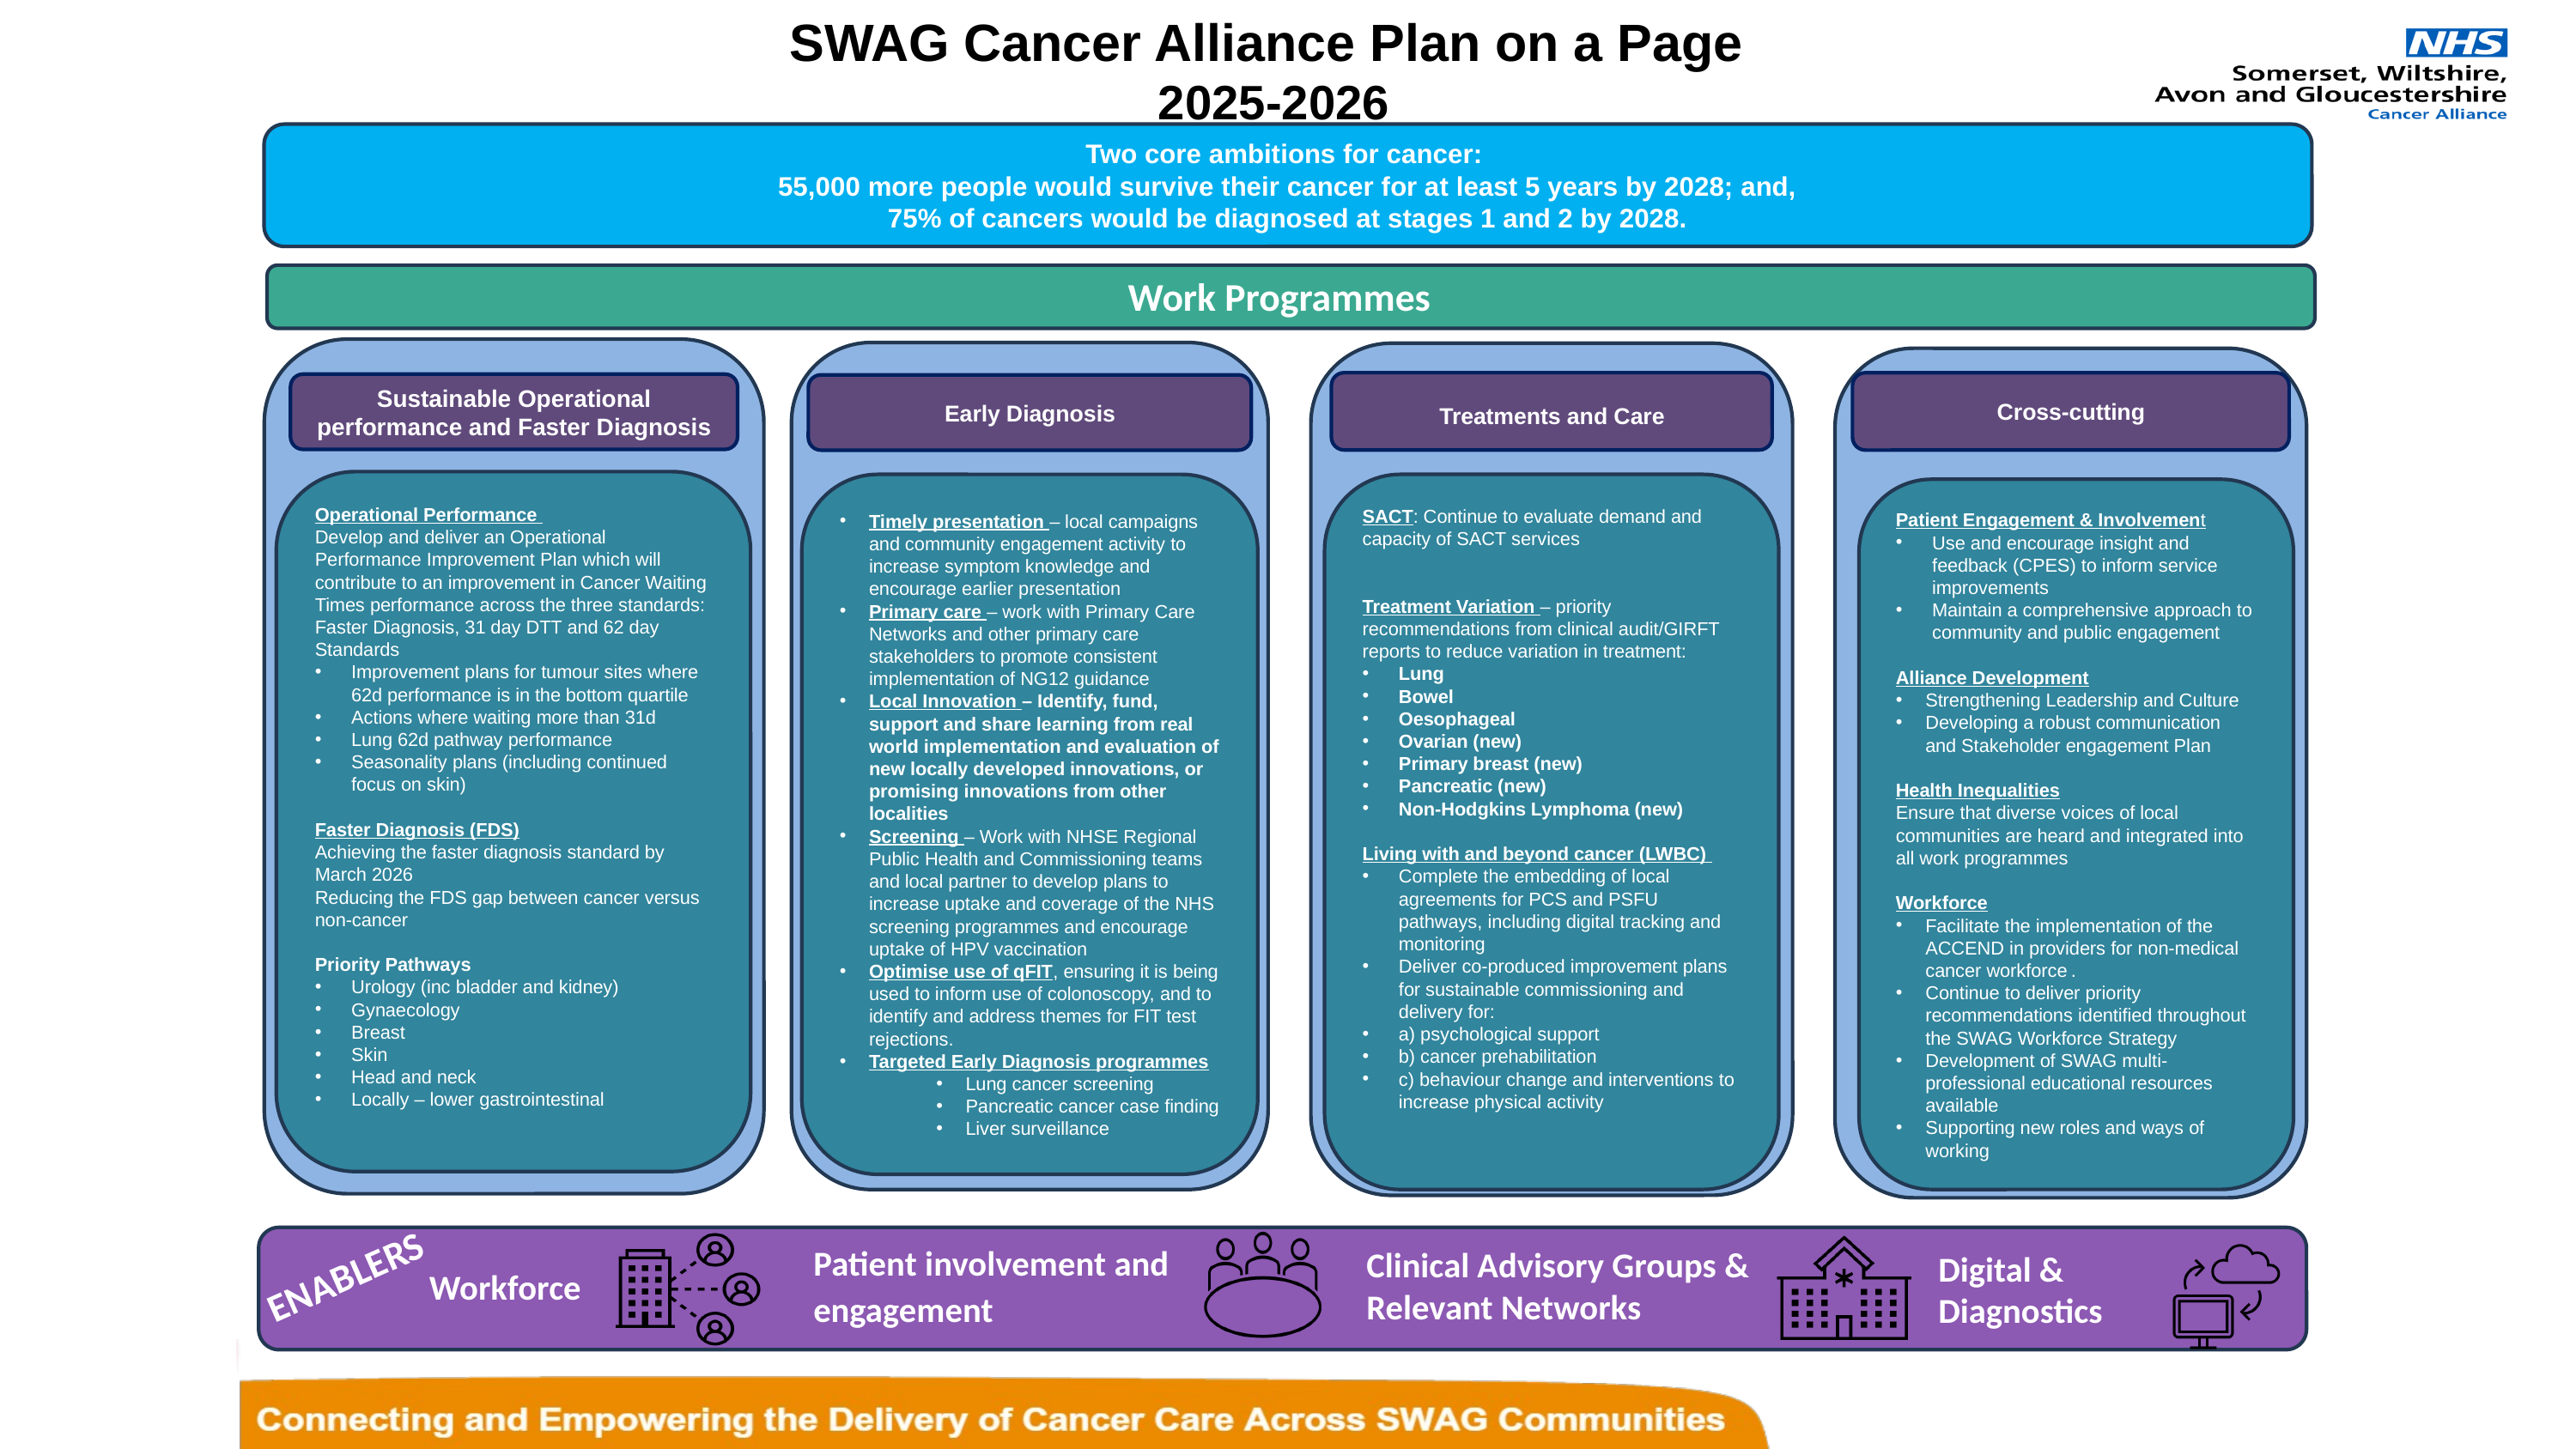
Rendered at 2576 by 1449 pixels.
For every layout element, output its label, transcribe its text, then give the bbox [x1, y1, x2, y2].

text_box SACT: Continue to evaluate demand and capacity of SACT services Treatment Variation – priority recommendations from clinical audit/GIRFT reports to reduce variation in treatment: Lung Bowel Oesophageal Ovarian (new) Primary breast (new) Pancreatic (new) Non-Hodgkins Lymphoma (new) Living with and beyond cancer (LWBC) Complete the embedding of local agreements for PCS and PSFU pathways, including digital tracking and monitoring Deliver co-produced improvement plans for sustainable commissioning and delivery for: a) psychological support b) cancer prehabilitation c) behaviour change and interventions to increase physical activity [1322, 472, 1781, 1191]
text_box Work Programmes [1112, 264, 1510, 327]
text_box [1926, 1338, 2158, 1352]
text_box [789, 340, 1270, 1191]
text_box [262, 336, 766, 1196]
text_box [285, 1279, 605, 1337]
text_box [770, 1225, 1194, 1337]
text_box [1332, 1225, 1760, 1337]
text_box [1309, 341, 1795, 1197]
text_box Patient involvement and engagement [798, 1234, 1194, 1337]
text_box Sustainable Operational performance and Faster Diagnosis [289, 372, 740, 452]
text_box [438, 1225, 605, 1257]
text_box [257, 1225, 377, 1279]
text_box [2112, 14, 2549, 133]
text_box Clinical Advisory Groups & Relevant Networks [1351, 1234, 1760, 1335]
text_box Operational Performance Develop and deliver an Operational Performance Improvement Plan which will contribute to an improvement in Cancer Waiting Times performance across the three standards: Faster Diagnosis, 31 day DTT and 62 day Standards Improvement plans for tumour sites where 62d performance is in the bottom quartile Actions where waiting more than 31d Lung 62d pathway performance Seasonality plans (including continued focus on skin) Faster Diagnosis (FDS) Achieving the faster diagnosis standard by March 2026 Reducing the FDS gap between cancer versus non-cancer Priority Pathways Urology (inc bladder and kidney) Gynaecology Breast Skin Head and neck Locally – lower gastrointestinal [274, 470, 753, 1173]
text_box Building capacity and expertise [1832, 346, 2309, 1200]
text_box Early Diagnosis [806, 373, 1254, 452]
text_box Cross-cutting [1850, 371, 2292, 452]
picture [235, 1200, 1923, 1449]
text_box [257, 1323, 263, 1337]
text_box [264, 263, 2318, 330]
text_box SWAG Cancer Alliance Plan on a Page 2025-2026 [432, 1, 2115, 138]
text_box [1926, 1225, 2309, 1350]
text_box Patient Engagement & Involvement Use and encourage insight and feedback (CPES) to inform service improvements Maintain a comprehensive approach to community and public engagement Alliance Development Strengthening Leadership and Culture Developing a robust communication and Stakeholder engagement Plan Health Inequalities Ensure that diverse voices of local communities are heard and integrated into all work programmes Workforce Facilitate the implementation of the ACCEND in providers for non-medical cancer workforce . Continue to deliver priority recommendations identified throughout the SWAG Workforce Strategy Development of SWAG multi-professional educational resources available Supporting new roles and ways of working [1856, 477, 2296, 1191]
picture [2162, 1234, 2290, 1362]
text_box ENABLERS [241, 1203, 452, 1337]
text_box Digital & Diagnostics [1926, 1239, 2158, 1338]
text_box Two core ambitions for cancer: ​ 55,000 more people would survive their cancer for at least 5 years by 2028; and,​ 75% of cancers would be diagnosed at stages 1 and 2 by 2028.​ [262, 122, 2314, 249]
text_box Workforce [413, 1257, 605, 1315]
text_box Treatments and Care [1329, 371, 1774, 452]
text_box Timely presentation – local campaigns and community engagement activity to increase symptom knowledge and encourage earlier presentation Primary care – work with Primary Care Networks and other primary care stakeholders to promote consistent implementation of NG12 guidance Local Innovation – Identify, fund, support and share learning from real world implementation and evaluation of new locally developed innovations, or promising innovations from other localities Screening – Work with NHSE Regional Public Health and Commissioning teams and local partner to develop plans to increase uptake and coverage of the NHS screening programmes and encourage uptake of HPV vaccination Optimise use of qFIT, ensuring it is being used to inform use of colonoscopy, and to identify and address themes for FIT test rejections. Targeted Early Diagnosis programmes Lung cancer screening Pancreatic cancer case finding Liver surveillance [799, 472, 1260, 1177]
